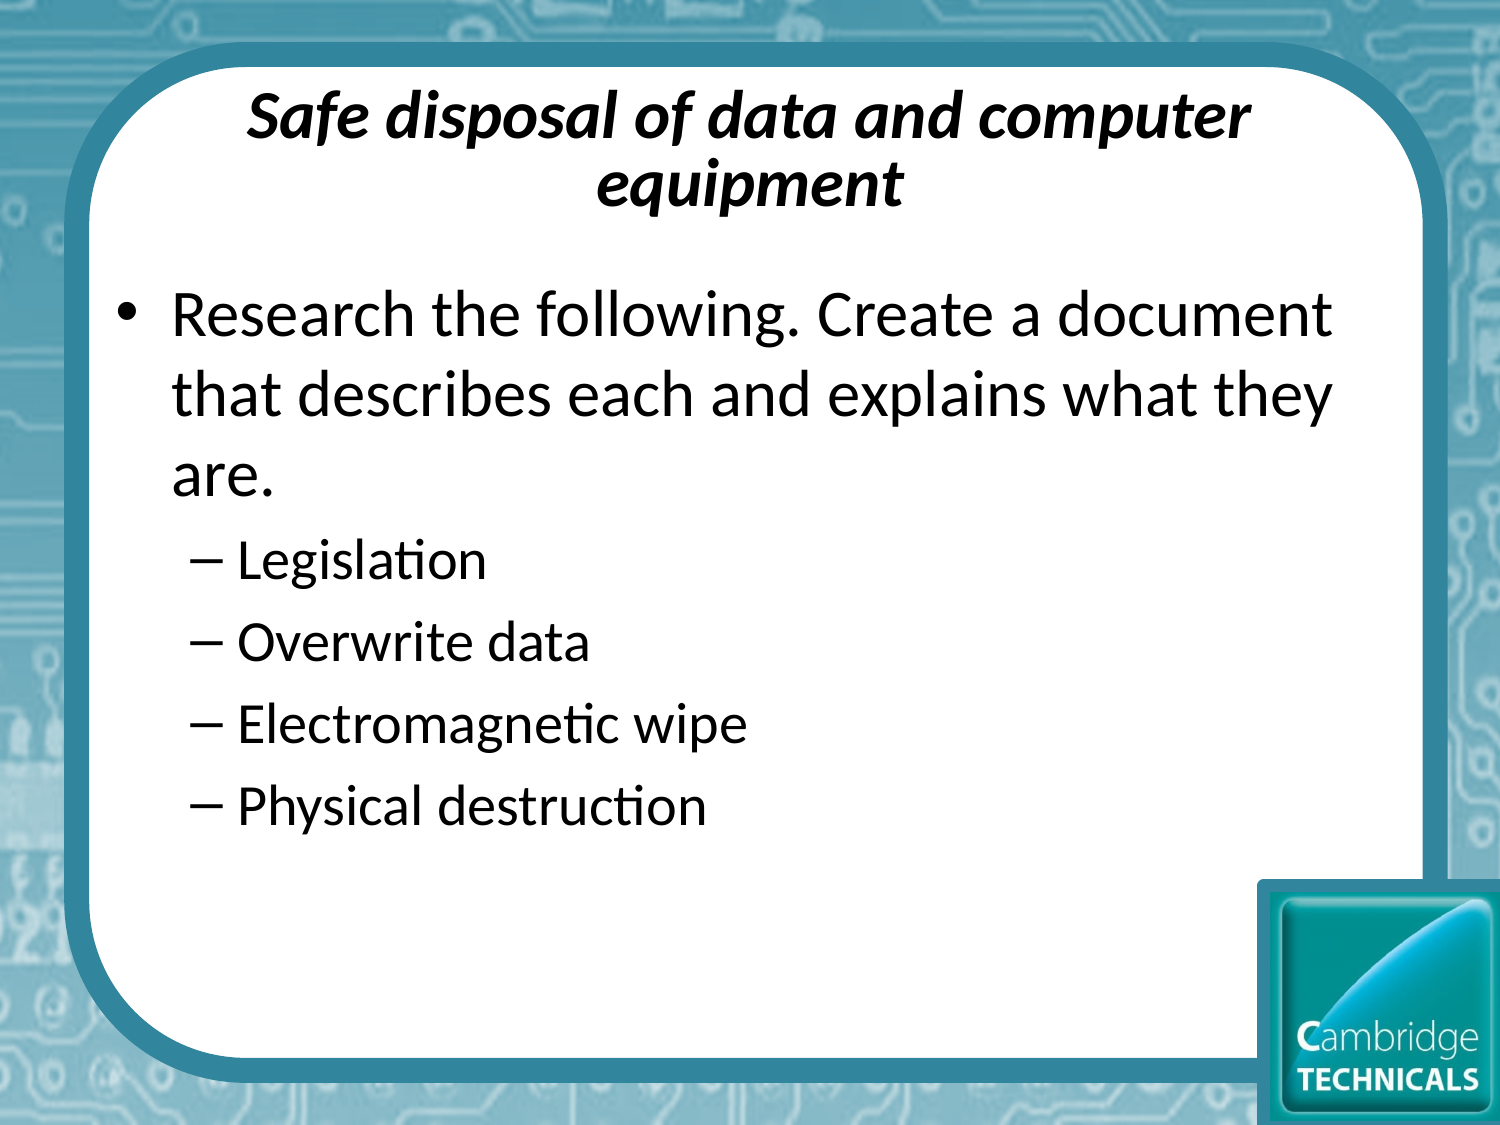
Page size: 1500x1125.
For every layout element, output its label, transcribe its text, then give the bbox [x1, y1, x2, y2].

picture [0, 0, 1500, 1125]
picture [1270, 892, 1500, 1121]
list Research the following. Create a document that describes each and explains what they are. Legislation Overwrite data Electromagnetic wipe Physical destruction [100, 262, 1412, 1005]
title Safe disposal of data and computer equipment [75, 78, 1425, 233]
